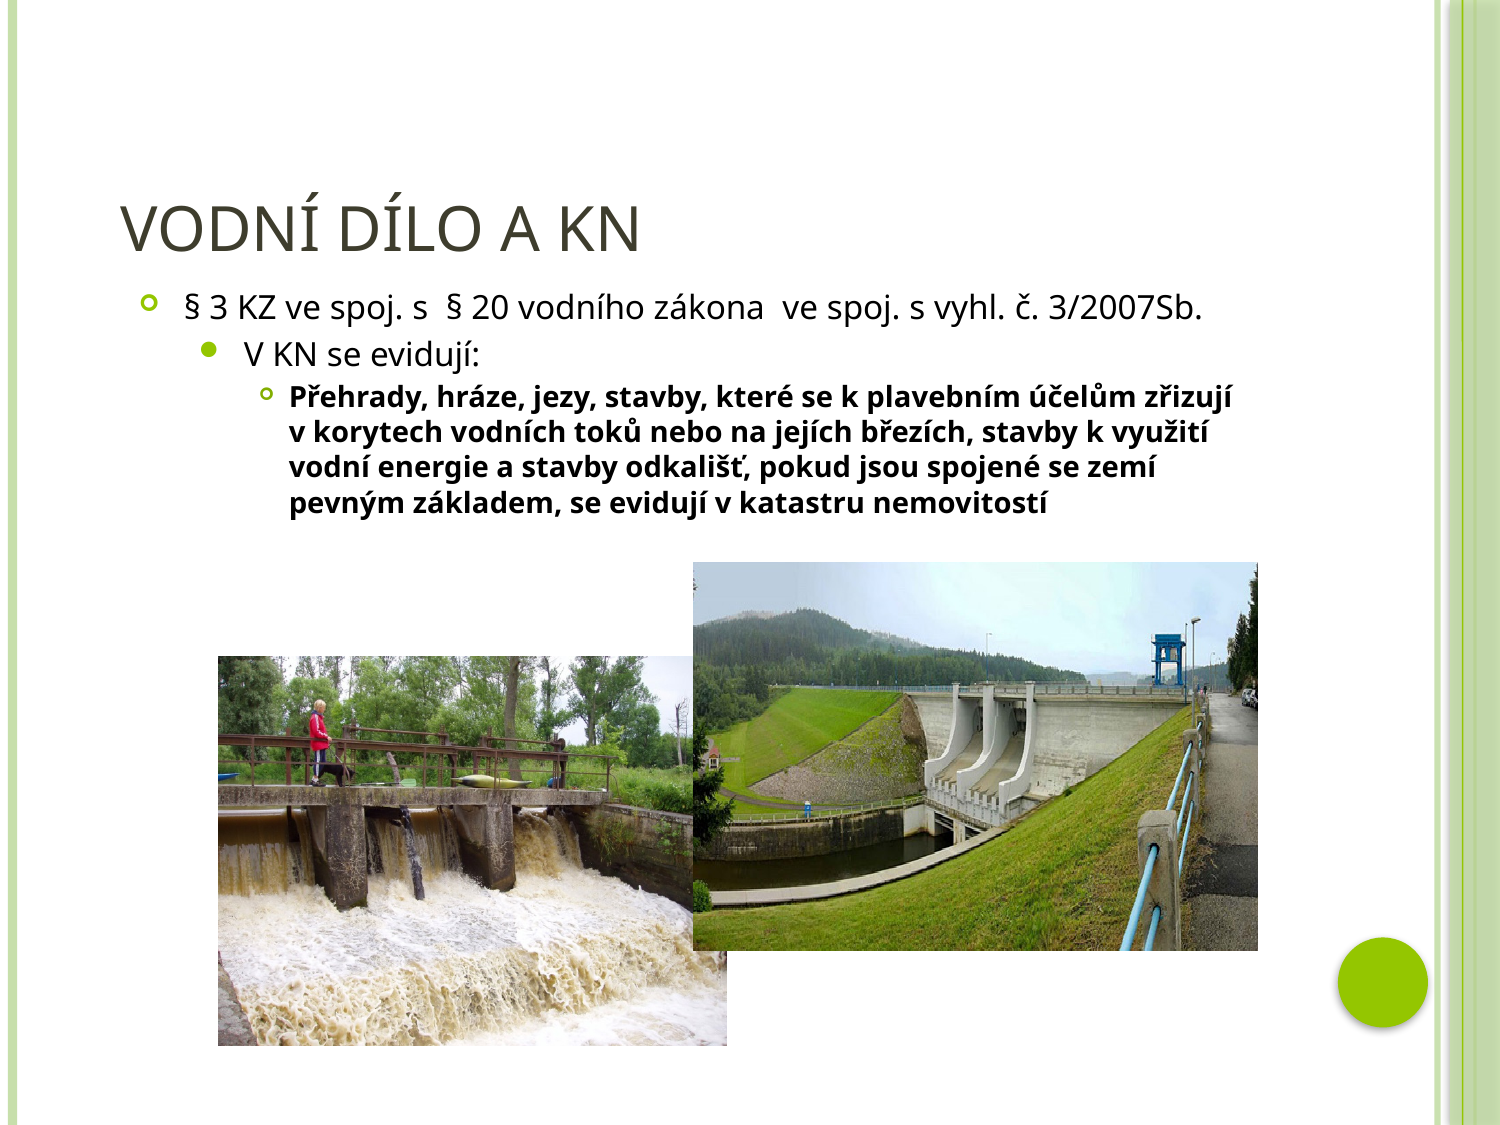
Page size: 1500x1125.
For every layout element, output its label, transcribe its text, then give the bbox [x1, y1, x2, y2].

list § 3 KZ ve spoj. s § 20 vodního zákona ve spoj. s vyhl. č. 3/2007Sb. V KN se evidují: Přehrady, hráze, jezy, stavby, které se k plavebním účelům zřizují v korytech vodních toků nebo na jejích březích, stavby k využití vodní energie a stavby odkališť, pokud jsou spojené se zemí pevným základem, se evidují v katastru nemovitostí [123, 278, 1258, 922]
title Vodní dílo a KN [105, 125, 1282, 272]
picture [217, 561, 1259, 1046]
